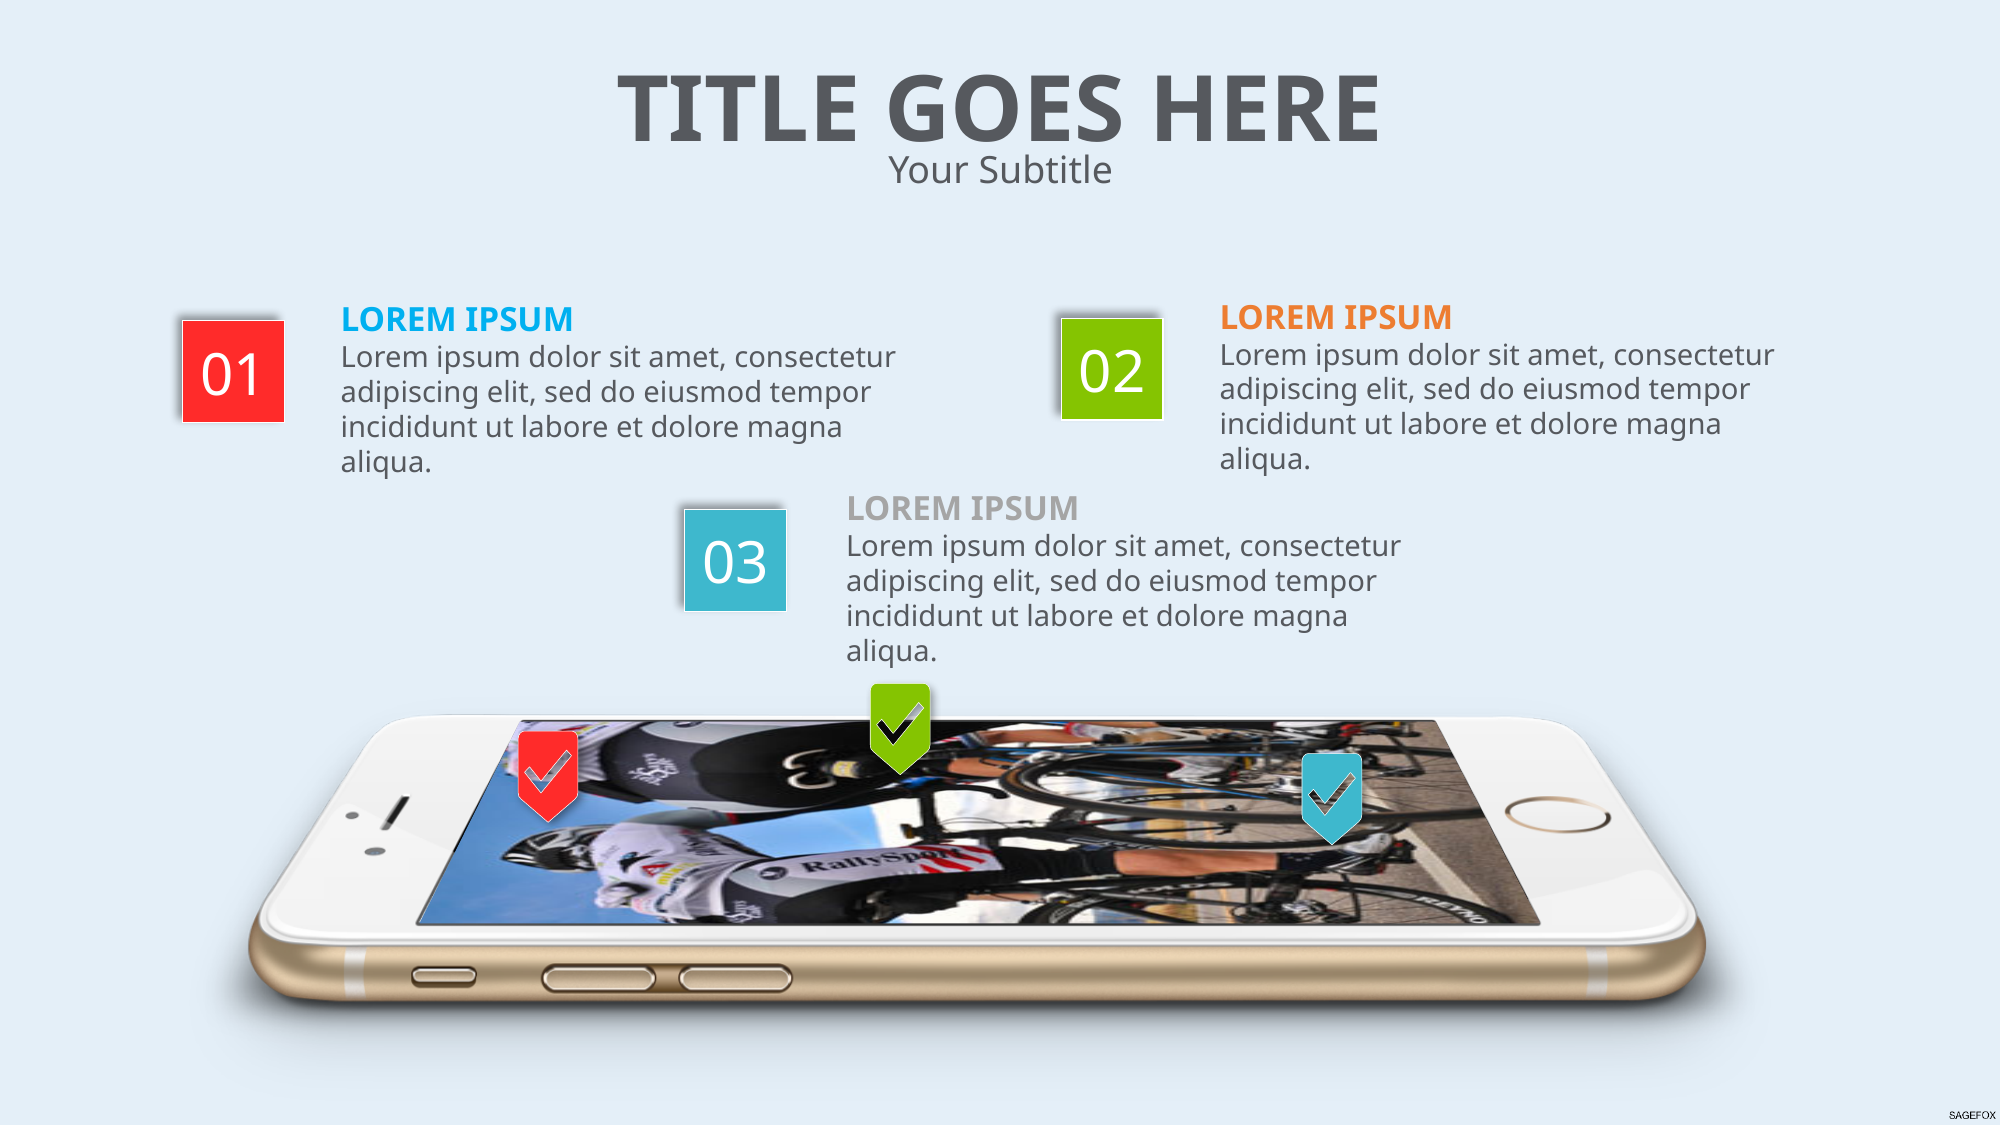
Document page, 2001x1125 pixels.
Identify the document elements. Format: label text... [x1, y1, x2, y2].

text_box 02 [1060, 317, 1164, 421]
text_box 03 [683, 508, 787, 560]
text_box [548, 42, 1452, 199]
picture [0, 560, 2000, 1125]
text_box LOREM IPSUM Lorem ipsum dolor sit amet, consectetur adipiscing elit, sed do eiusmod tempor incididunt ut labore et dolore magna aliqua. [330, 293, 937, 484]
text_box LOREM IPSUM Lorem ipsum dolor sit amet, consectetur adipiscing elit, sed do eiusmod tempor incididunt ut labore et dolore magna aliqua. [836, 482, 1442, 560]
text_box LOREM IPSUM Lorem ipsum dolor sit amet, consectetur adipiscing elit, sed do eiusmod tempor incididunt ut labore et dolore magna aliqua. [1209, 290, 1815, 481]
text_box 01 [181, 320, 285, 424]
